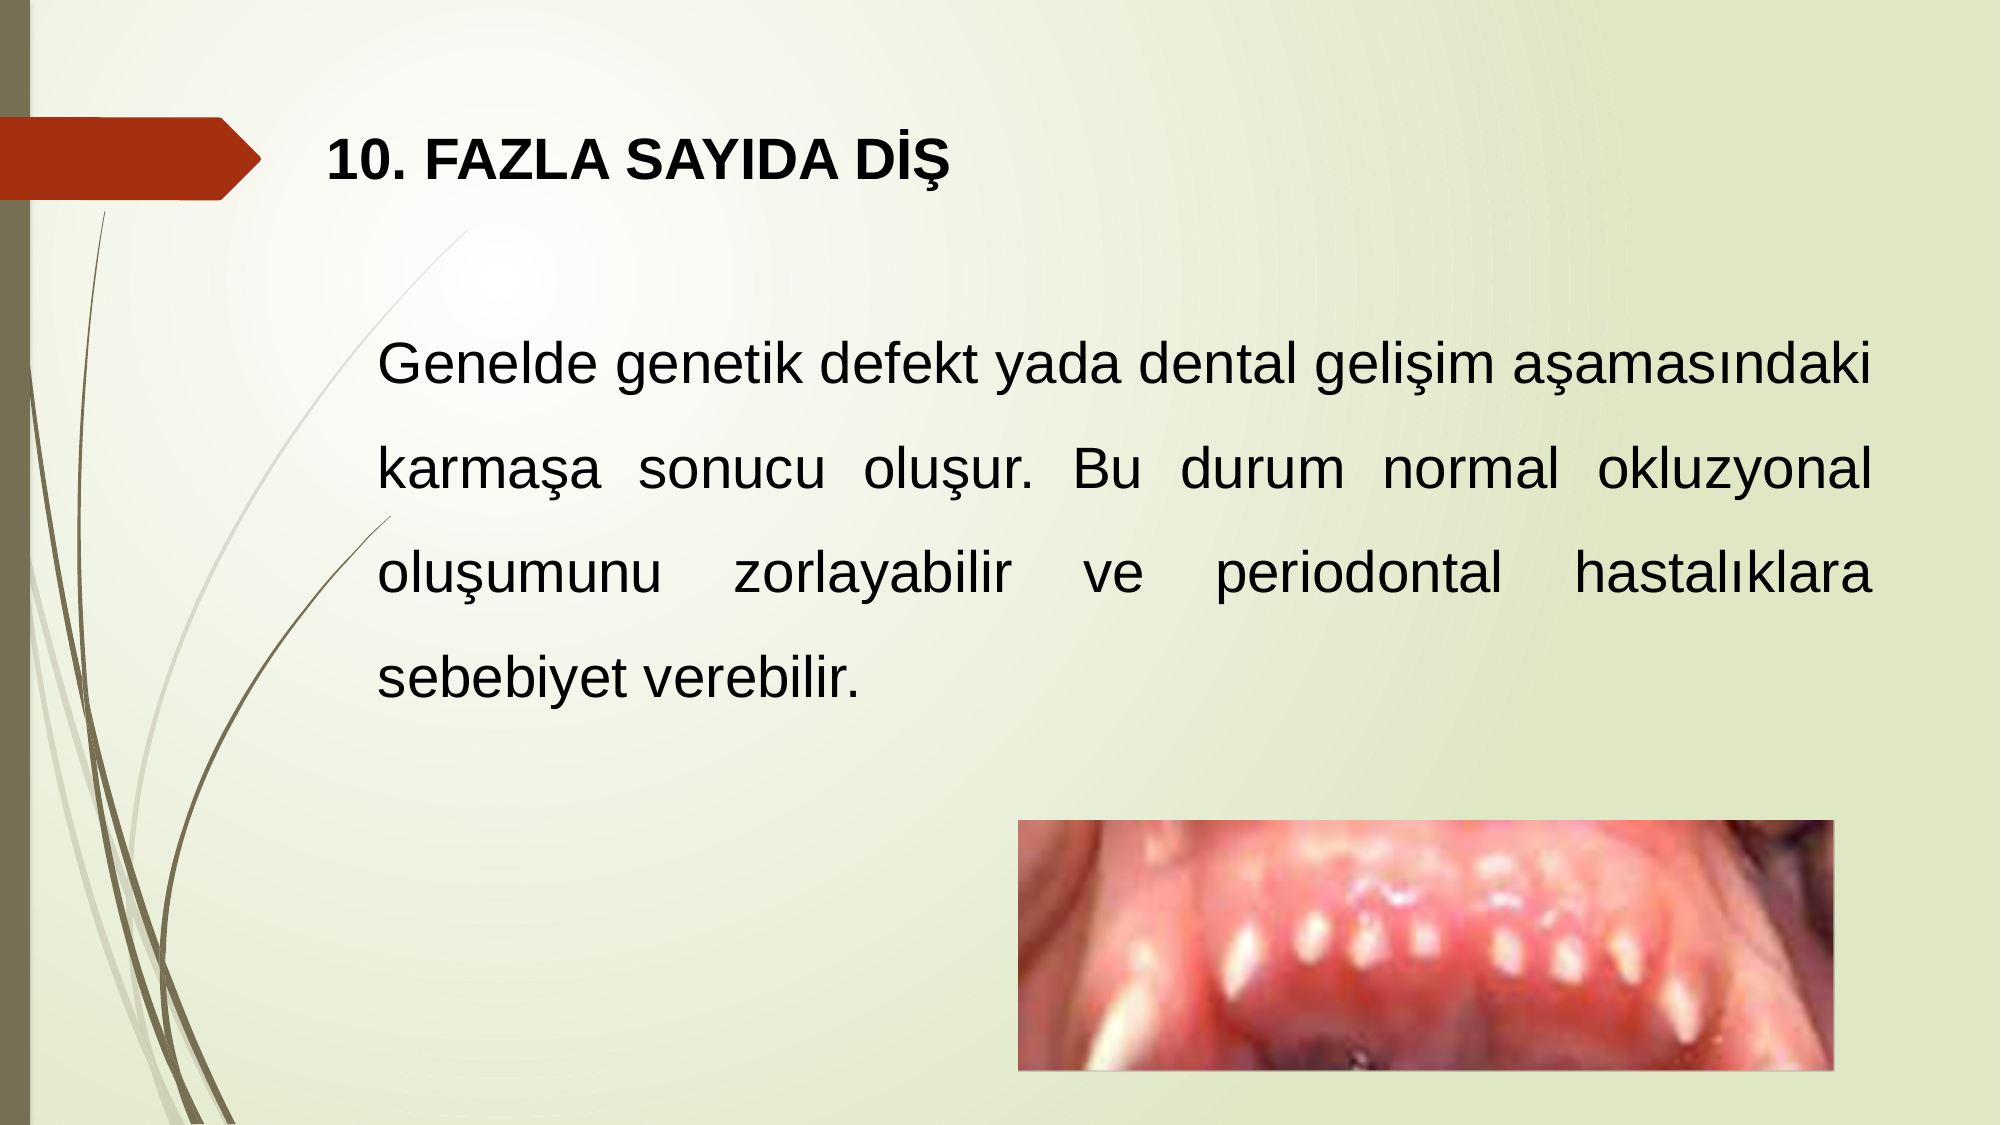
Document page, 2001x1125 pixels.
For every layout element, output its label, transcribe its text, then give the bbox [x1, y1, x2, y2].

picture [1018, 820, 1838, 1076]
text_box Genelde genetik defekt yada dental gelişim aşamasındaki karmaşa sonucu oluşur. Bu durum normal okluzyonal oluşumunu zorlayabilir ve periodontal hastalıklara sebebiyet verebilir. [363, 282, 1890, 717]
text_box 10. FAZLA SAYIDA DİŞ [312, 113, 967, 199]
